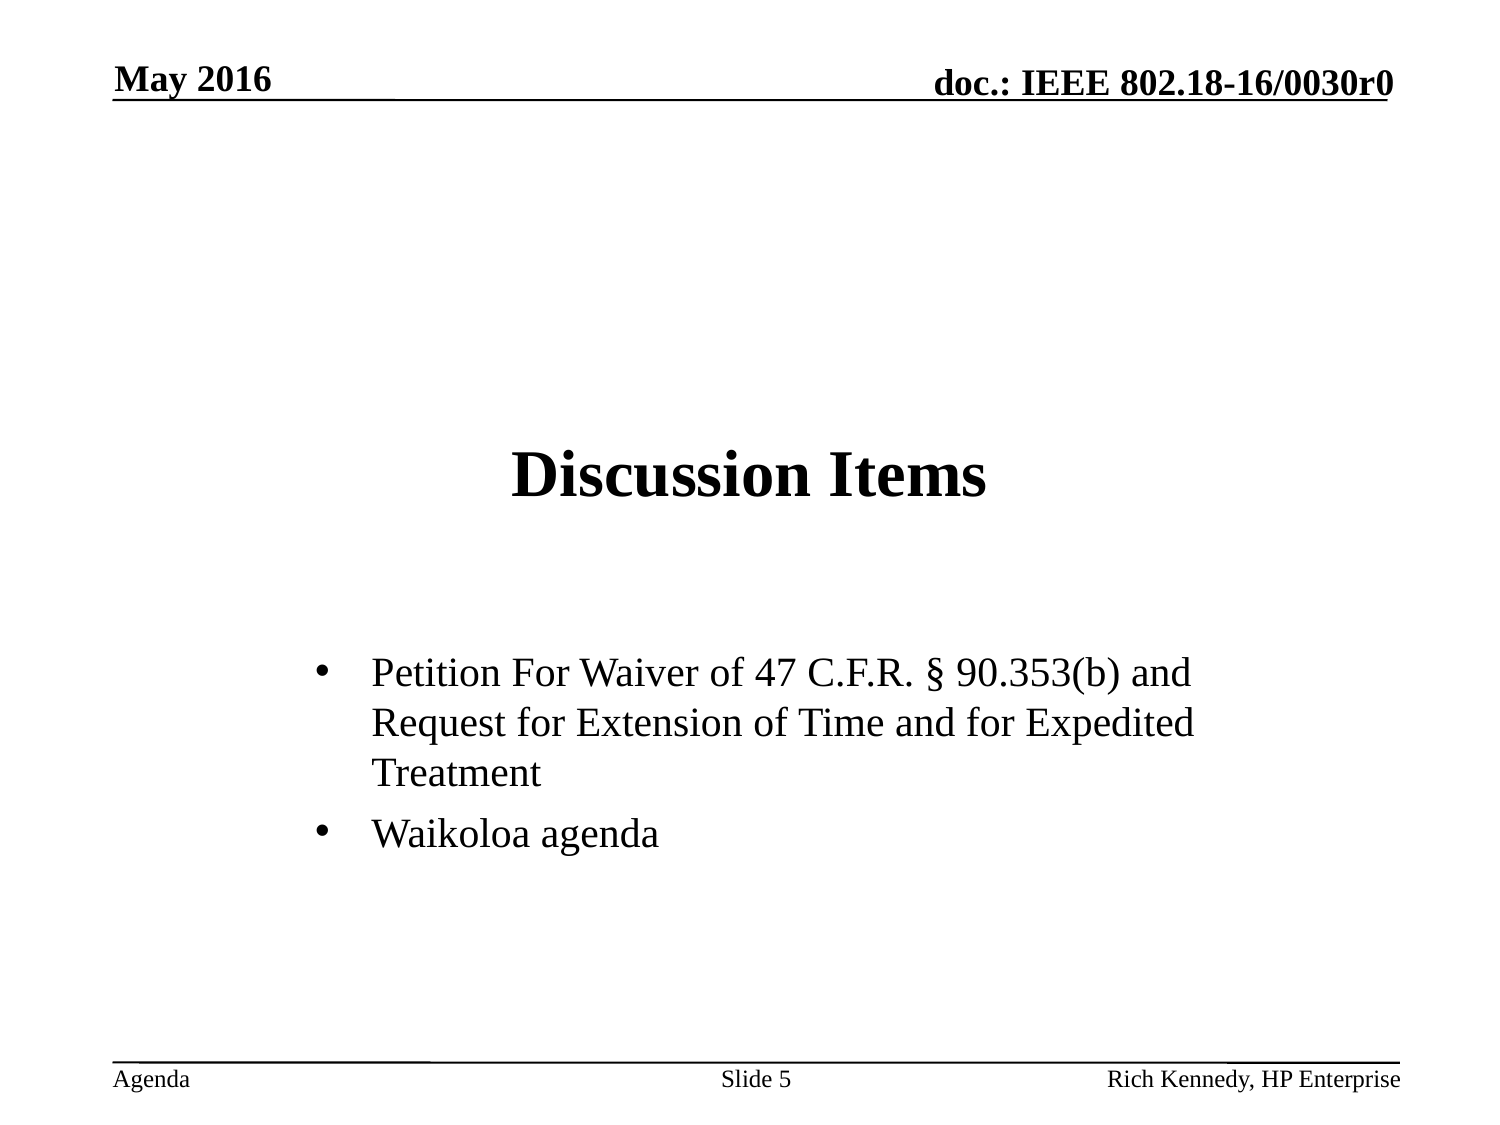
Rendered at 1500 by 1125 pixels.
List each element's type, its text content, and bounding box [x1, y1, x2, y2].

subtitle Petition For Waiver of 47 C.F.R. § 90.353(b) and Request for Extension of Time and for Expedited Treatment Waikoloa agenda [224, 637, 1276, 963]
slide_number Slide 5 [712, 1061, 800, 1123]
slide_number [114, 54, 423, 100]
title Discussion Items [112, 349, 1388, 591]
footer Rich Kennedy, HP Enterprise [878, 1061, 1402, 1093]
